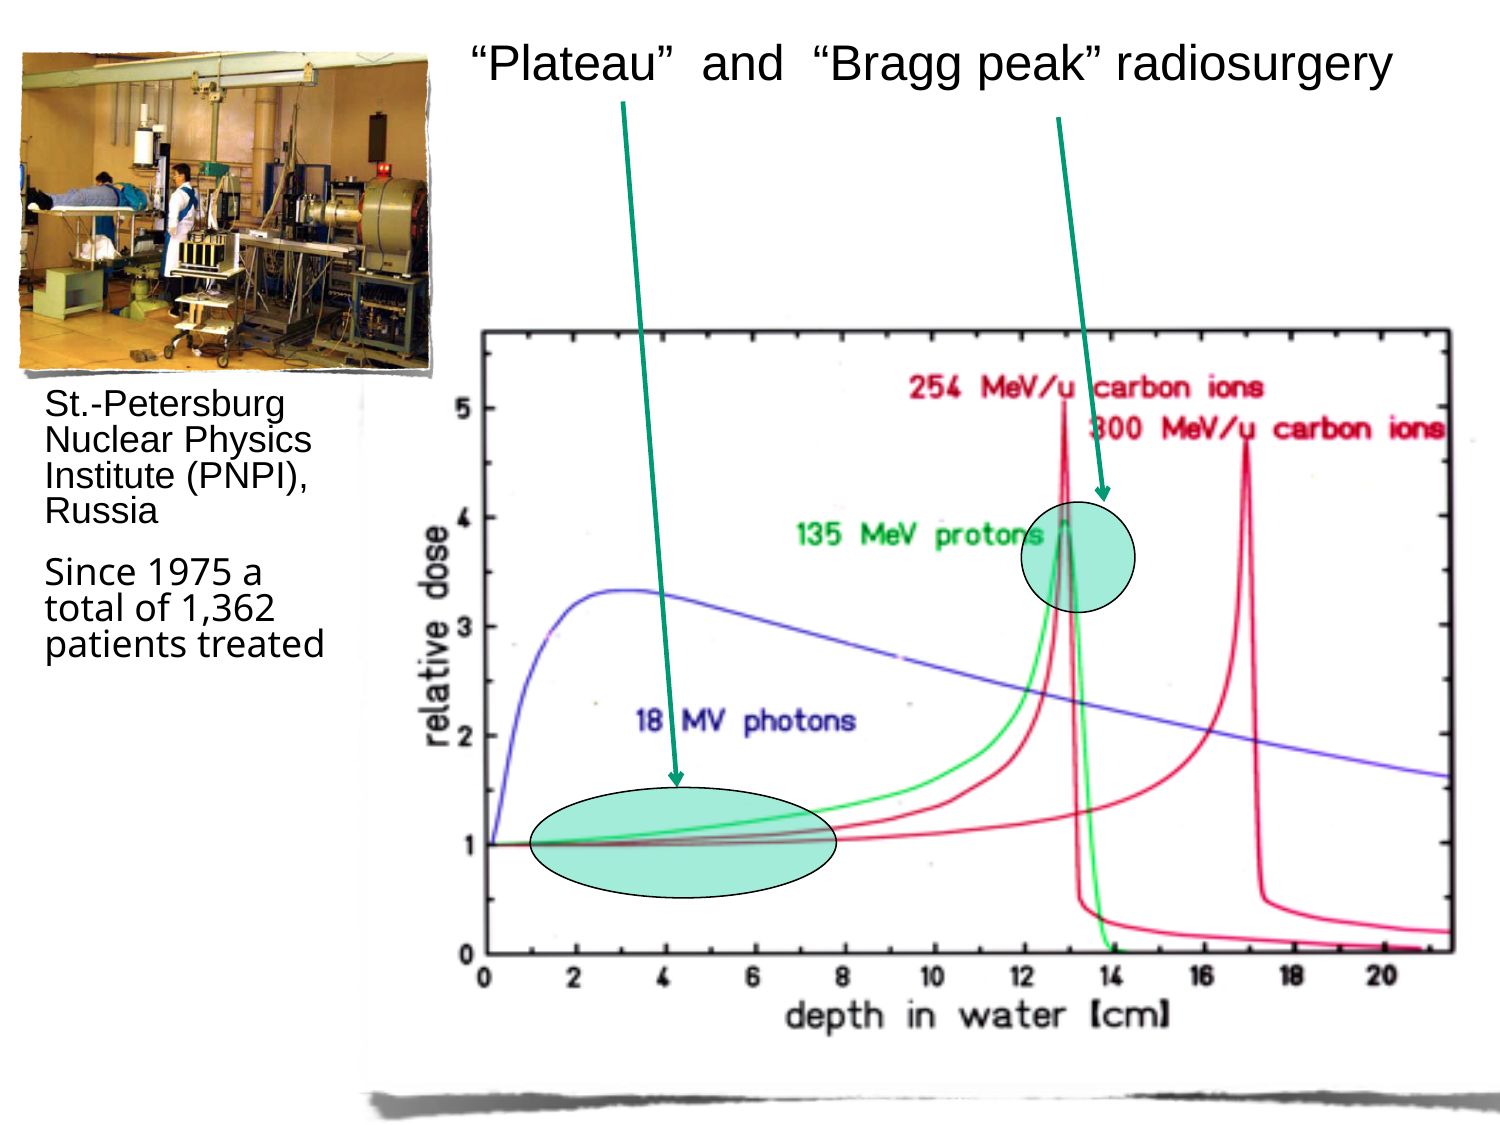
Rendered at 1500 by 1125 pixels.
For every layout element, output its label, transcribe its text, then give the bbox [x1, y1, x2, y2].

text_box Since 1975 a total of 1,362 patients treated [29, 549, 340, 718]
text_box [622, 101, 678, 788]
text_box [1058, 116, 1105, 503]
text_box St.-Petersburg Nuclear Physics Institute (PNPI), Russia [29, 389, 340, 539]
picture [16, 47, 1500, 1125]
text_box “Plateau” and “Bragg peak” radiosurgery [199, 28, 1500, 102]
